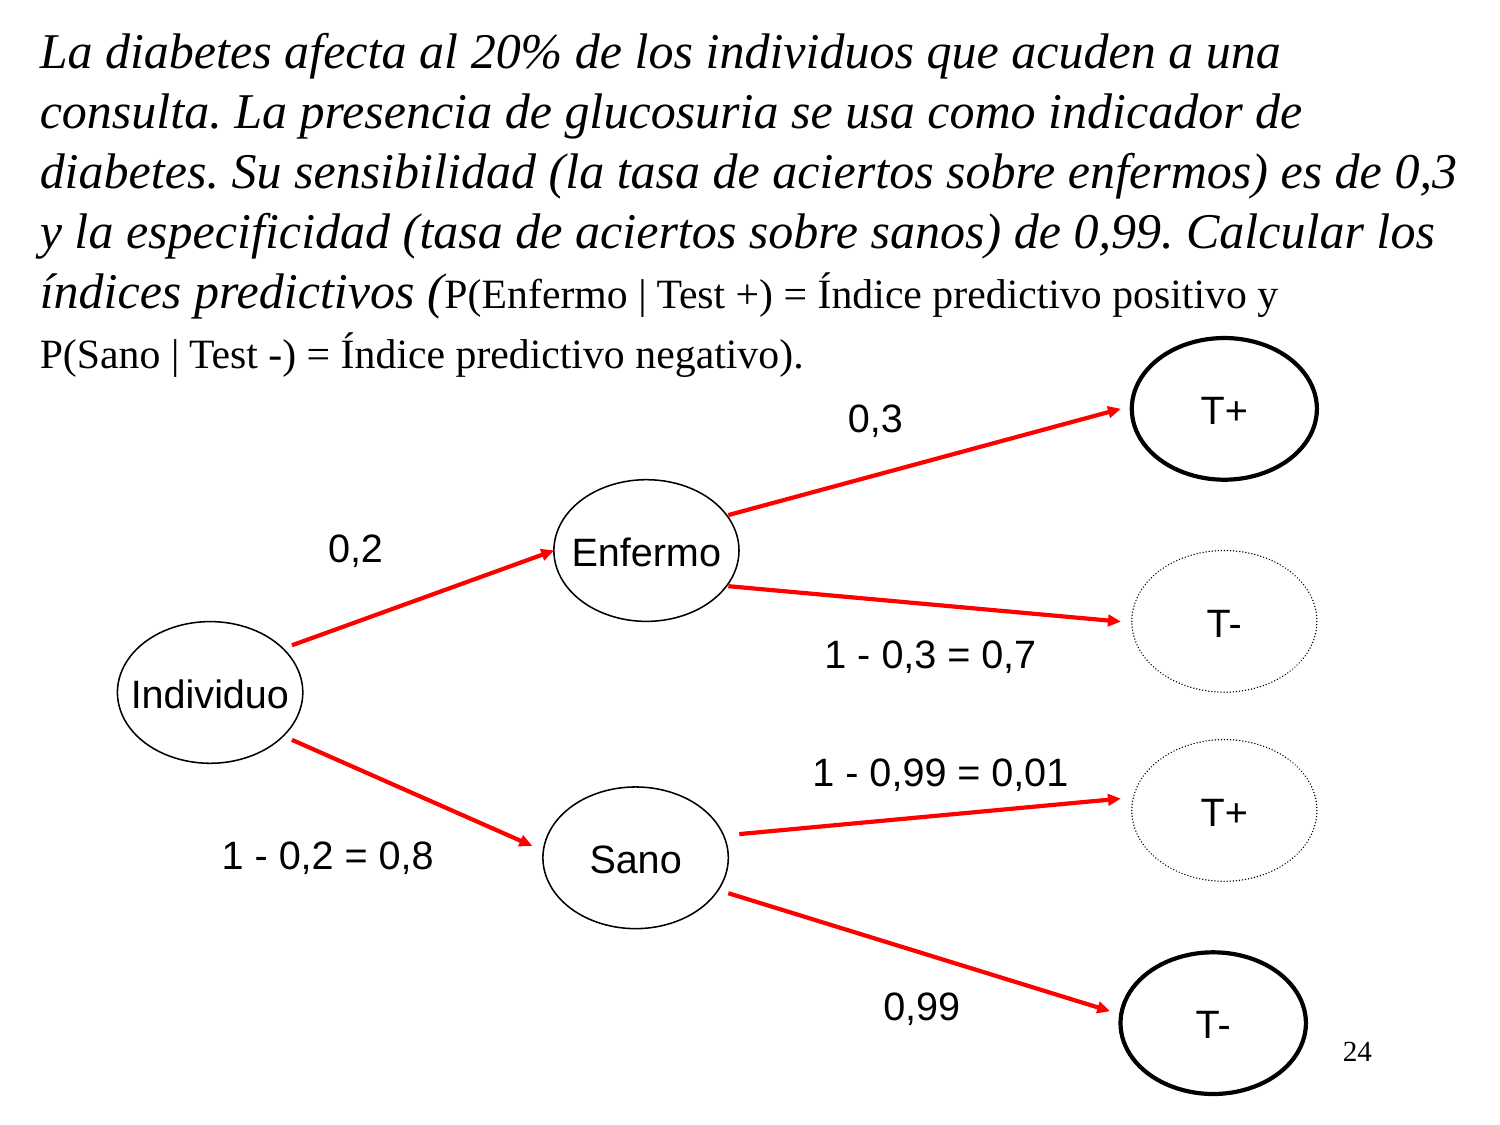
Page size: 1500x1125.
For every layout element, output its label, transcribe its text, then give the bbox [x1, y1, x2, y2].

text_box Individuo [117, 621, 303, 764]
text_box 1 - 0,2 = 0,8 [206, 822, 286, 885]
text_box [728, 739, 1318, 1095]
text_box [728, 337, 1318, 693]
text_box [291, 479, 723, 646]
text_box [291, 739, 726, 929]
text_box La diabetes afecta al 20% de los individuos que acuden a una consulta. La presencia de glucosuria se usa como indicador de diabetes. Su sensibilidad (la tasa de aciertos sobre enfermos) es de 0,3 y la especificidad (tasa de aciertos sobre sanos) de 0,99. Calcular los índices predictivos (P(Enfermo | Test +) = Índice predictivo positivo y P(Sano | Test -) = Índice predictivo negativo). [24, 10, 1483, 434]
slide_number 24 [1319, 1024, 1388, 1101]
